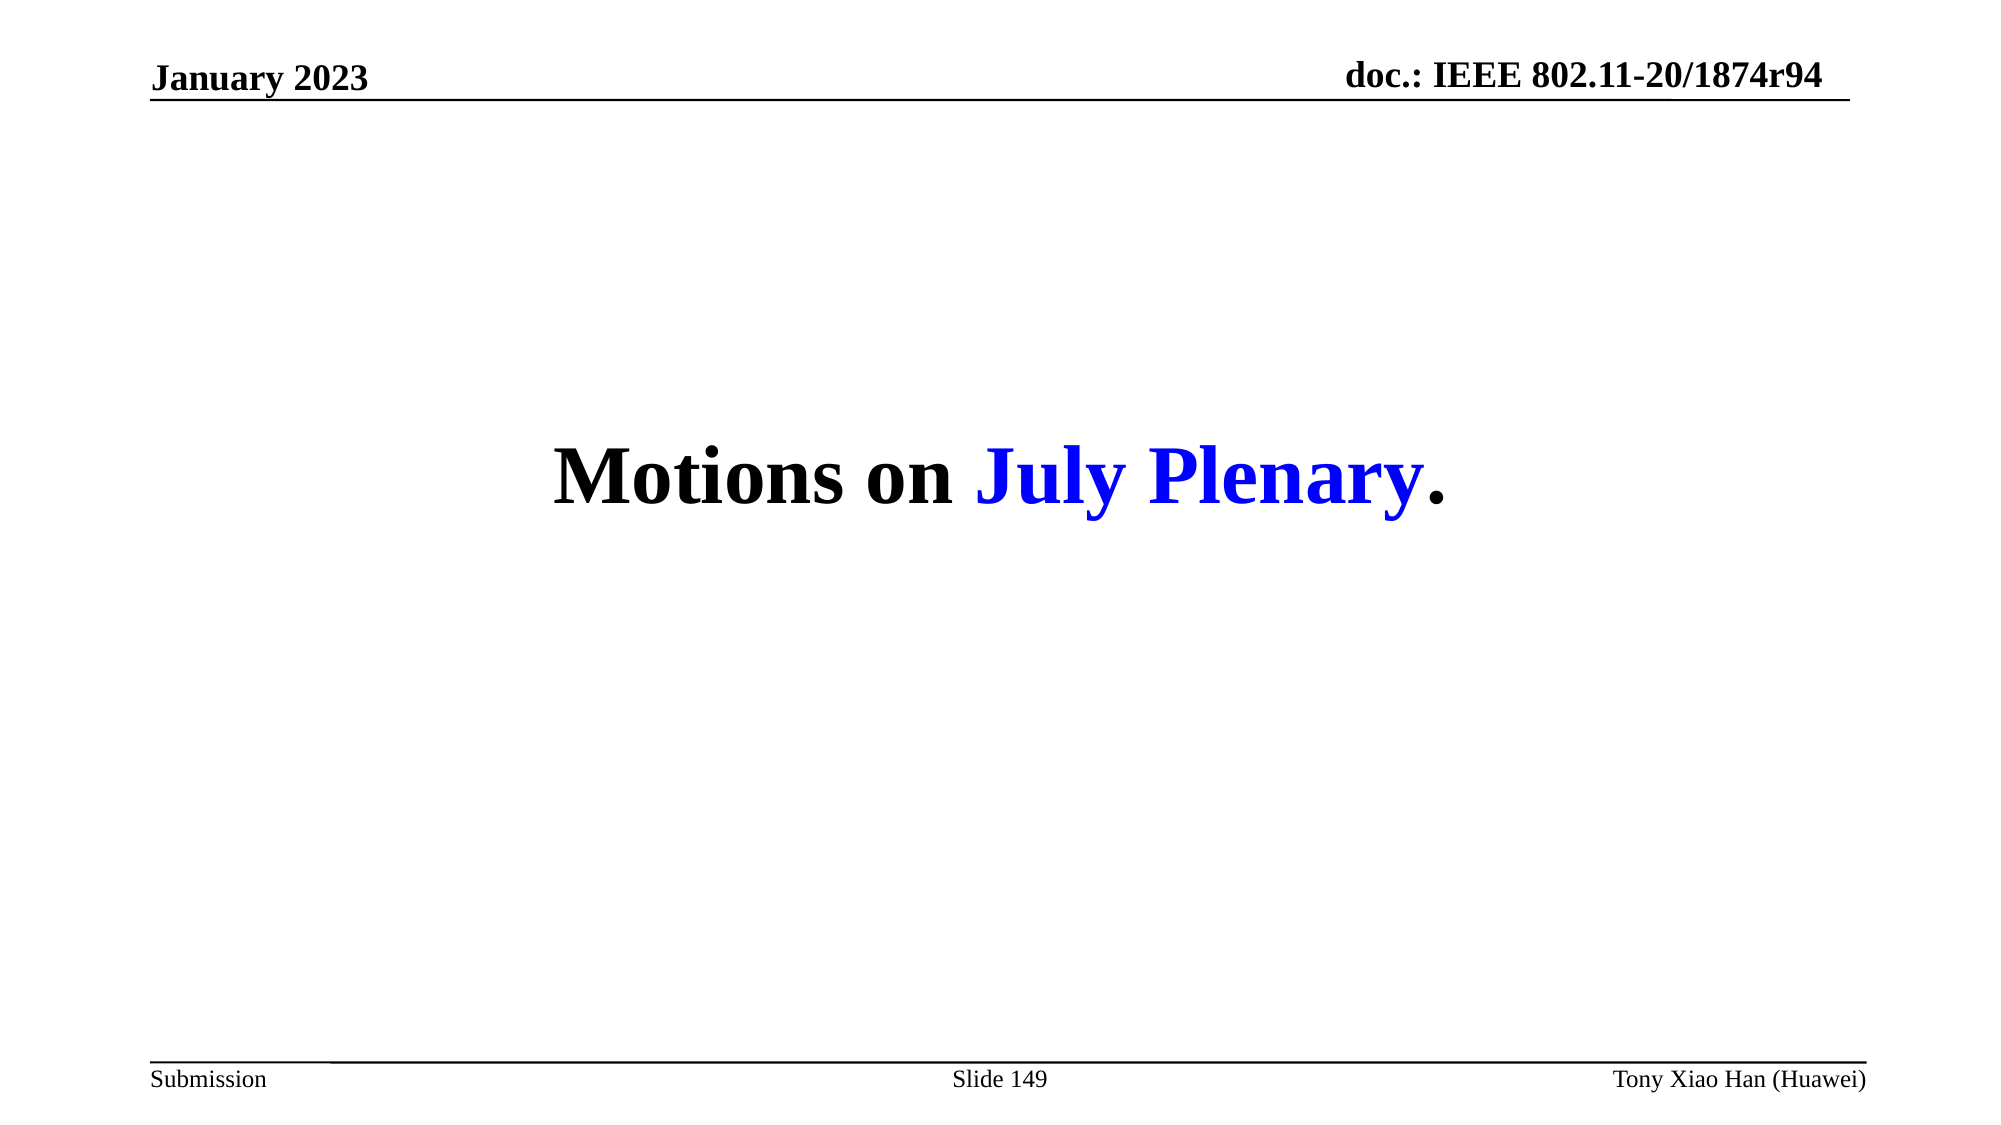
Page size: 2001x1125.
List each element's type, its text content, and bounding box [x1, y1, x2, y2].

text_box Motions on July Plenary. [331, 412, 1669, 950]
